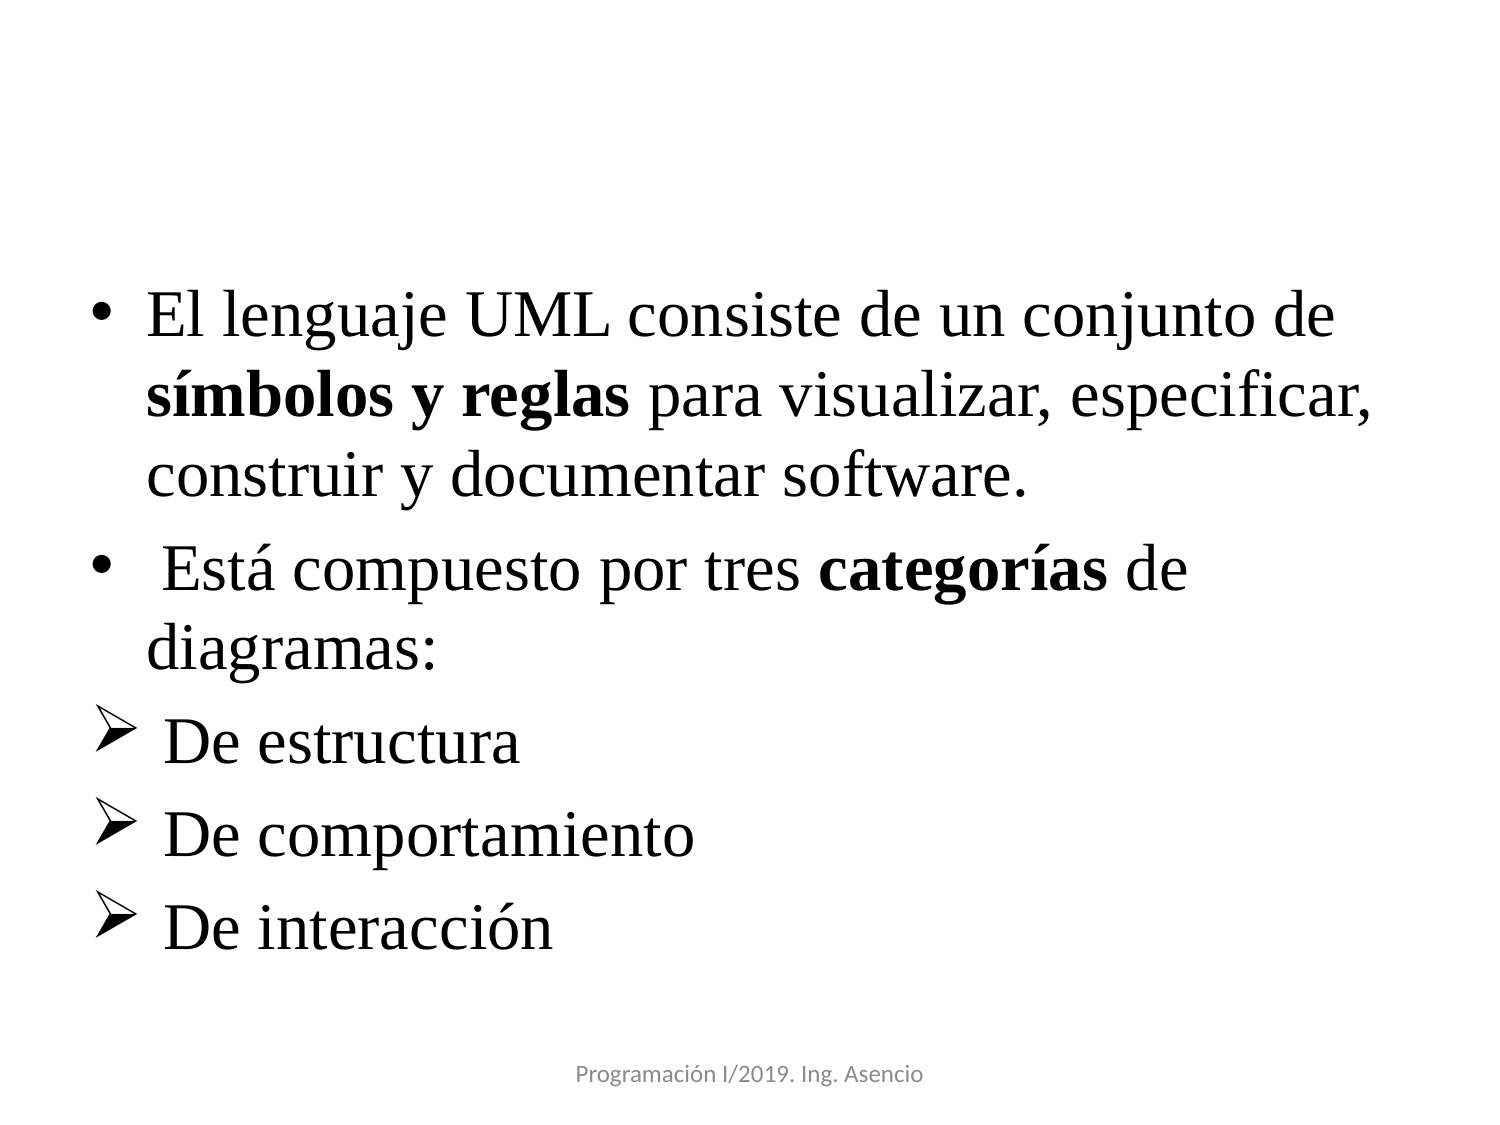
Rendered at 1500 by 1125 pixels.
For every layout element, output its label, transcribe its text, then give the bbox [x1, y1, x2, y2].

list El lenguaje UML consiste de un conjunto de símbolos y reglas para visualizar, especificar, construir y documentar software. Está compuesto por tres categorías de diagramas: De estructura De comportamiento De interacción [75, 262, 1425, 1005]
footer Programación I/2019. Ing. Asencio [512, 1042, 988, 1103]
